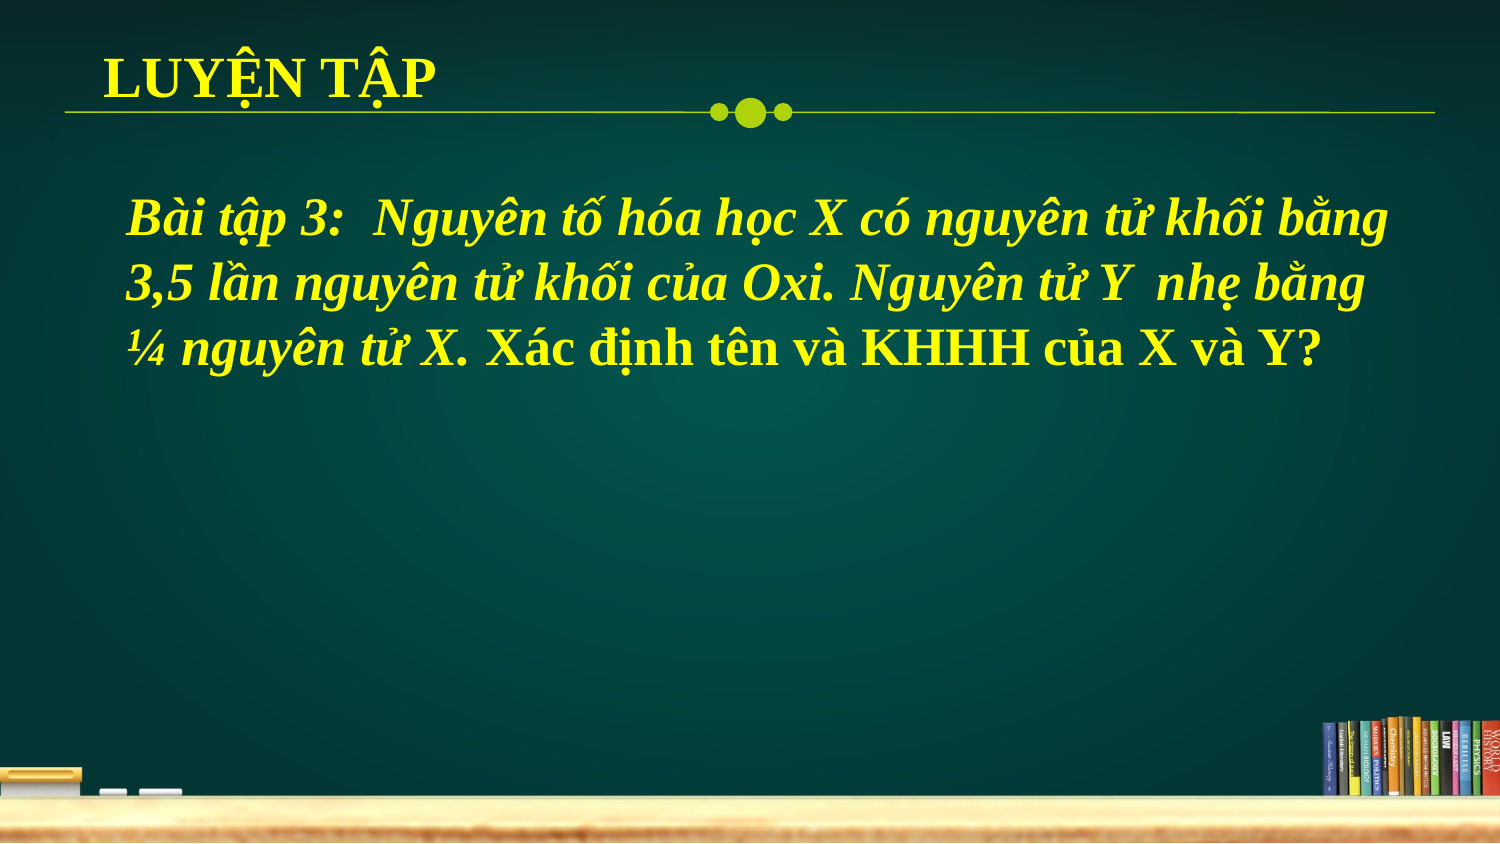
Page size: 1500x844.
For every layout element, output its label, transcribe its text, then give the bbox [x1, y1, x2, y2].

picture [0, 0, 1500, 844]
text_box Bài tập 3: Nguyên tố hóa học X có nguyên tử khối bằng 3,5 lần nguyên tử khối của Oxi. Nguyên tử Y nhẹ bằng ¼ nguyên tử X. Xác định tên và KHHH của X và Y? [112, 173, 1424, 384]
text_box LUYỆN TẬP [88, 32, 467, 117]
